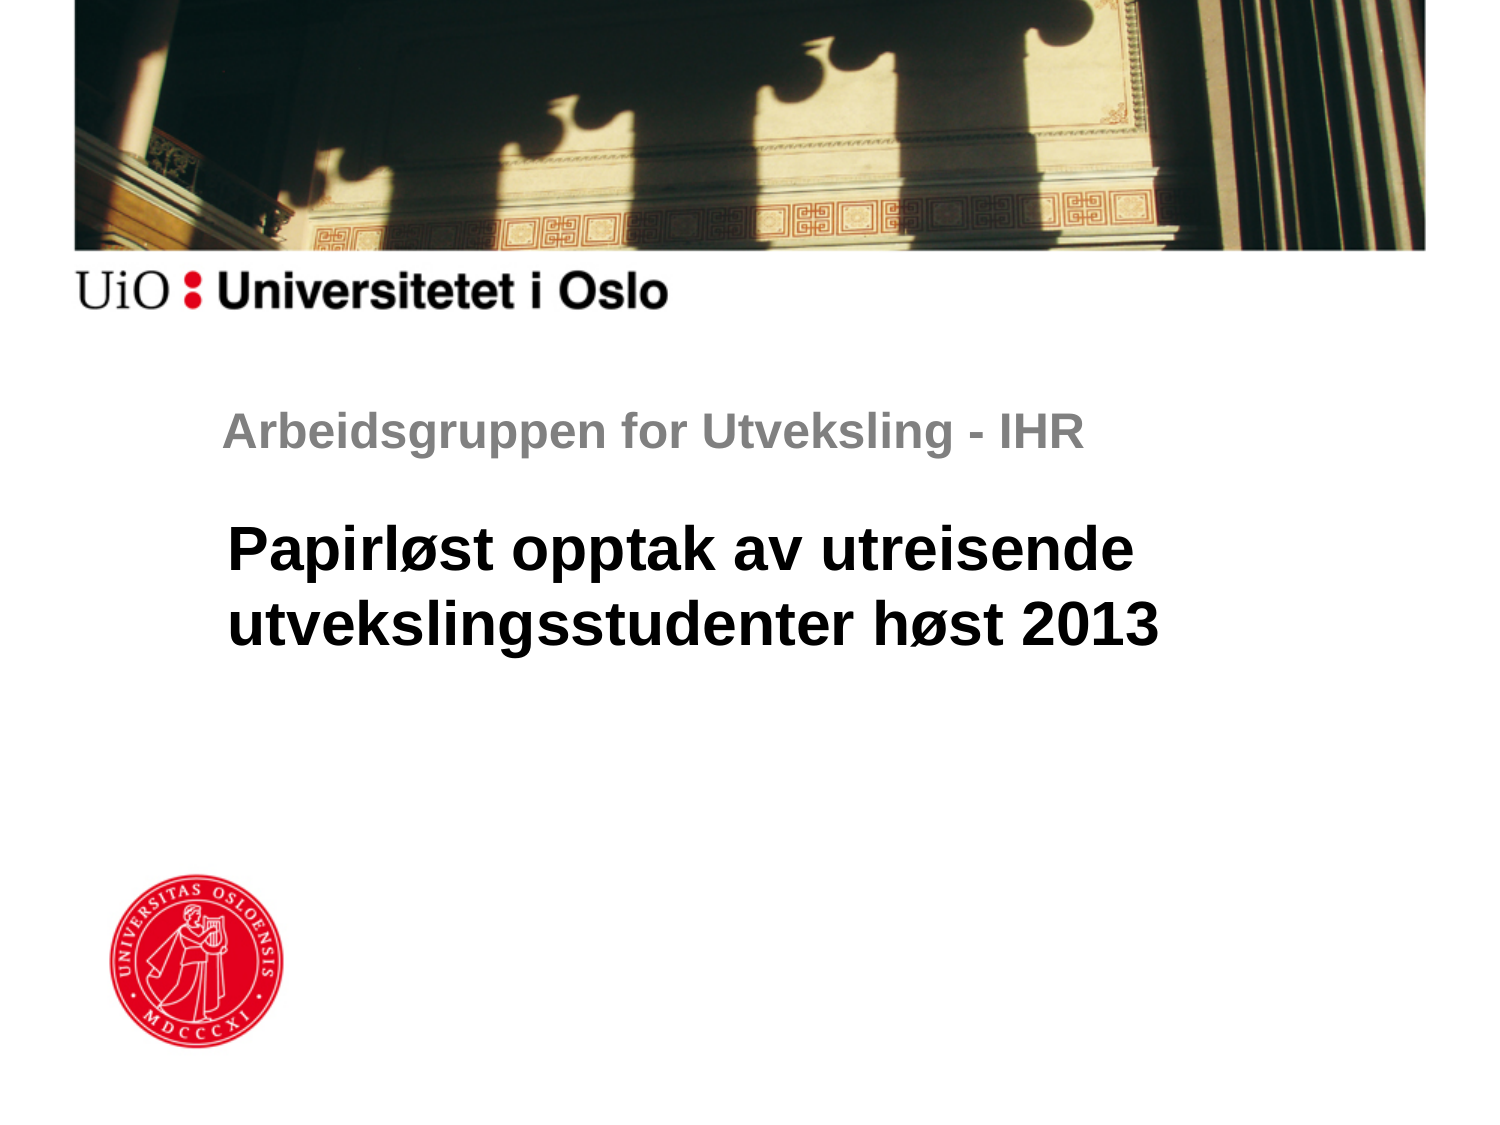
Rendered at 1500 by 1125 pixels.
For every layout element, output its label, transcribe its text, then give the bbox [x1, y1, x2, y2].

title Arbeidsgruppen for Utveksling - IHR [206, 278, 1345, 467]
subtitle Papirløst opptak av utreisende utvekslingsstudenter høst 2013 [212, 499, 1413, 788]
picture [0, 0, 1500, 1125]
